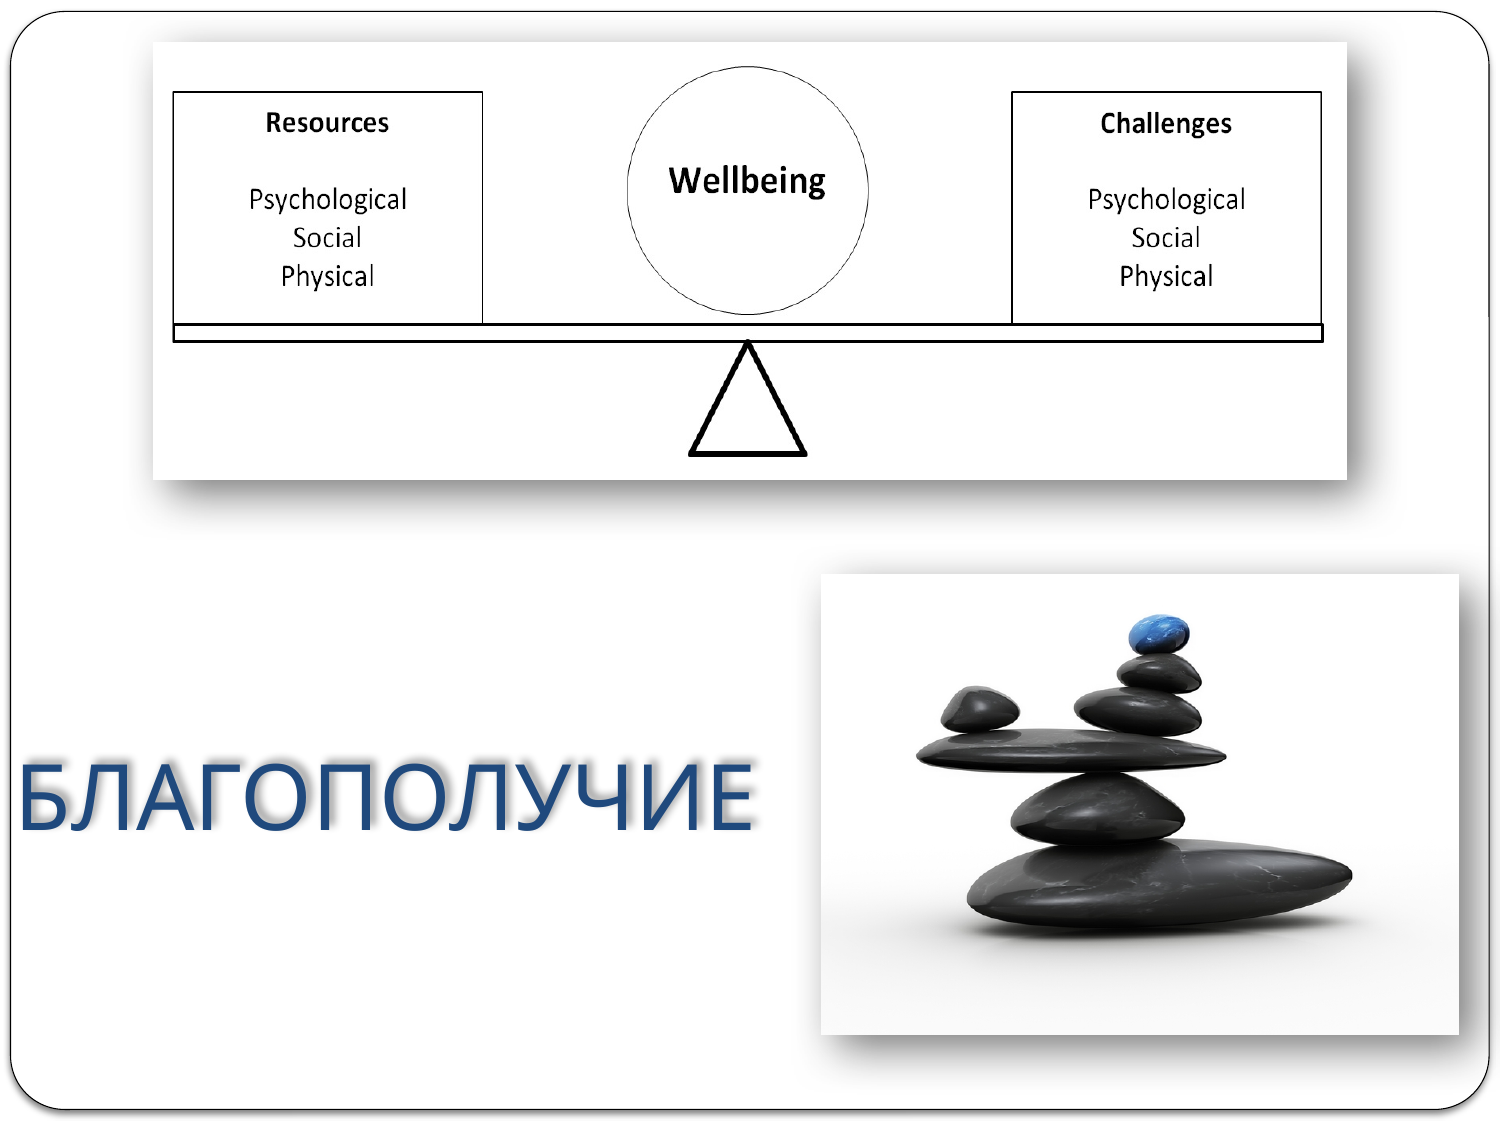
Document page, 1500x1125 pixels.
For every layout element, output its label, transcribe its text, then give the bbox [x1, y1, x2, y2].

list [153, 42, 1347, 481]
picture [820, 574, 1460, 1035]
title БЛАГОПОЛУЧИЕ [0, 727, 803, 864]
